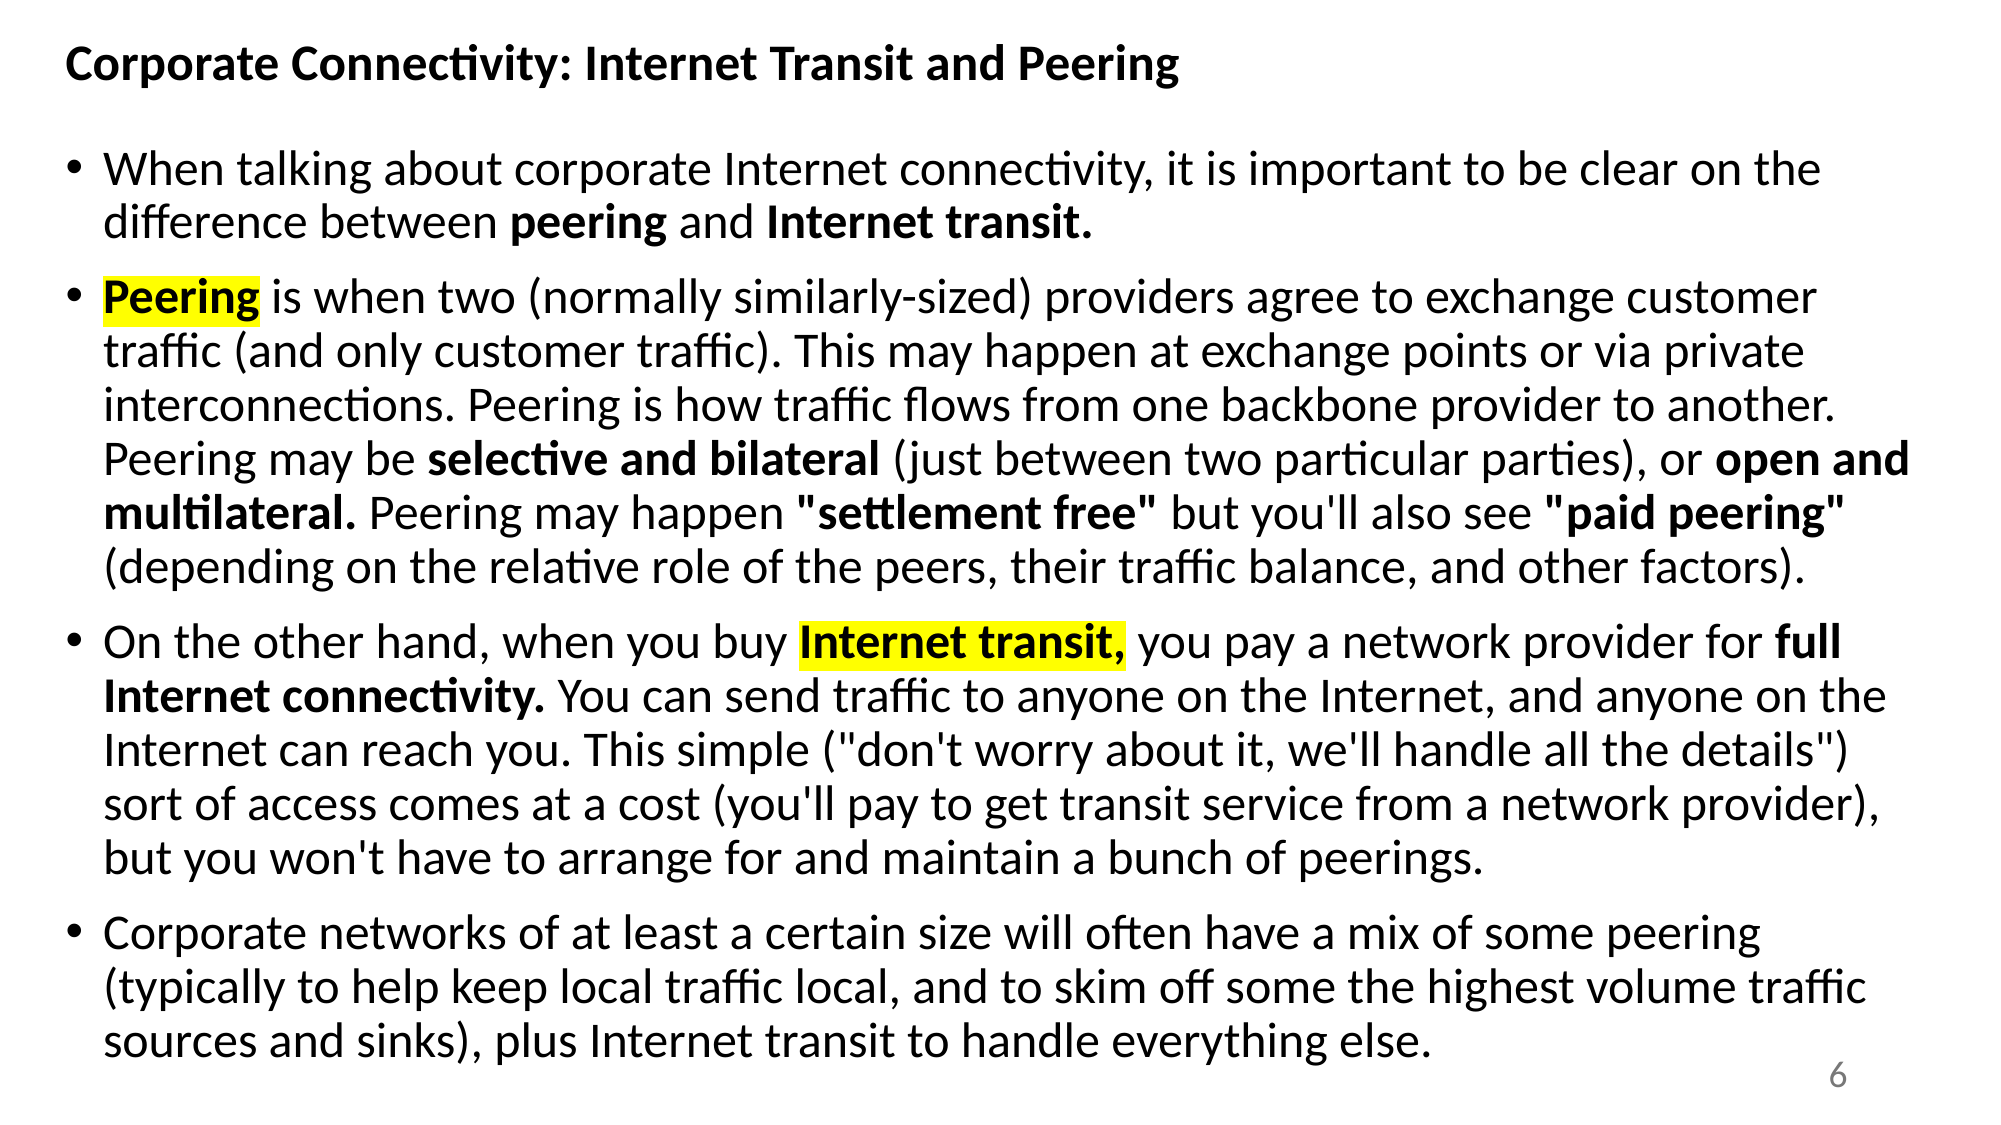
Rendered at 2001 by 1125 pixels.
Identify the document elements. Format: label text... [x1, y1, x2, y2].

title Corporate Connectivity: Internet Transit and Peering [50, 28, 1950, 100]
slide_number 6 [1412, 1042, 1863, 1103]
list When talking about corporate Internet connectivity, it is important to be clear on the difference between peering and Internet transit. Peering is when two (normally similarly-sized) providers agree to exchange customer traffic (and only customer traffic). This may happen at exchange points or via private interconnections. Peering is how traffic flows from one backbone provider to another. Peering may be selective and bilateral (just between two particular parties), or open and multilateral. Peering may happen "settlement free" but you'll also see "paid peering" (depending on the relative role of the peers, their traffic balance, and other factors). On the other hand, when you buy Internet transit, you pay a network provider for full Internet connectivity. You can send traffic to anyone on the Internet, and anyone on the Internet can reach you. This simple ("don't worry about it, we'll handle all the details") sort of access comes at a cost (you'll pay to get transit service from a network provider), but you won't have to arrange for and maintain a bunch of peerings. Corporate networks of at least a certain size will often have a mix of some peering (typically to help keep local traffic local, and to skim off some the highest volume traffic sources and sinks), plus Internet transit to handle everything else. [50, 134, 1950, 1081]
